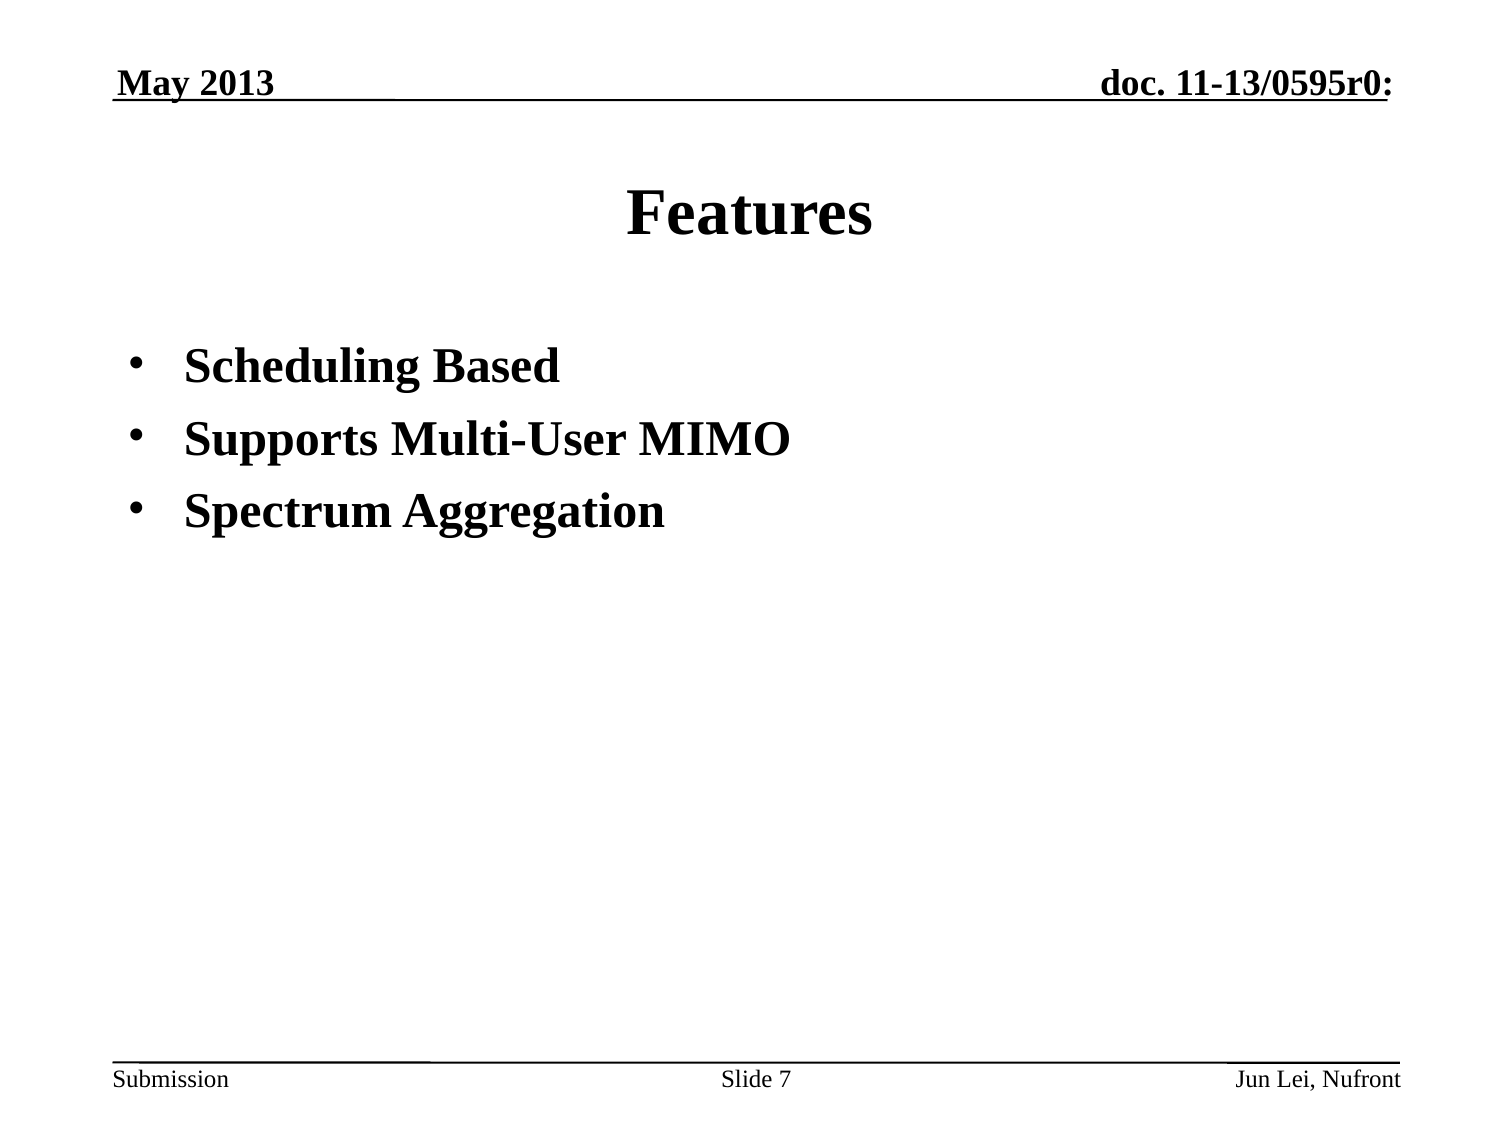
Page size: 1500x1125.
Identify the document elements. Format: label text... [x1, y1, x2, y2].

title Features [112, 111, 1388, 303]
footer Jun Lei, Nufront [1031, 1061, 1402, 1093]
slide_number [116, 58, 507, 104]
list Scheduling Based Supports Multi-User MIMO Spectrum Aggregation [112, 324, 1388, 891]
slide_number Slide 7 [712, 1061, 800, 1123]
